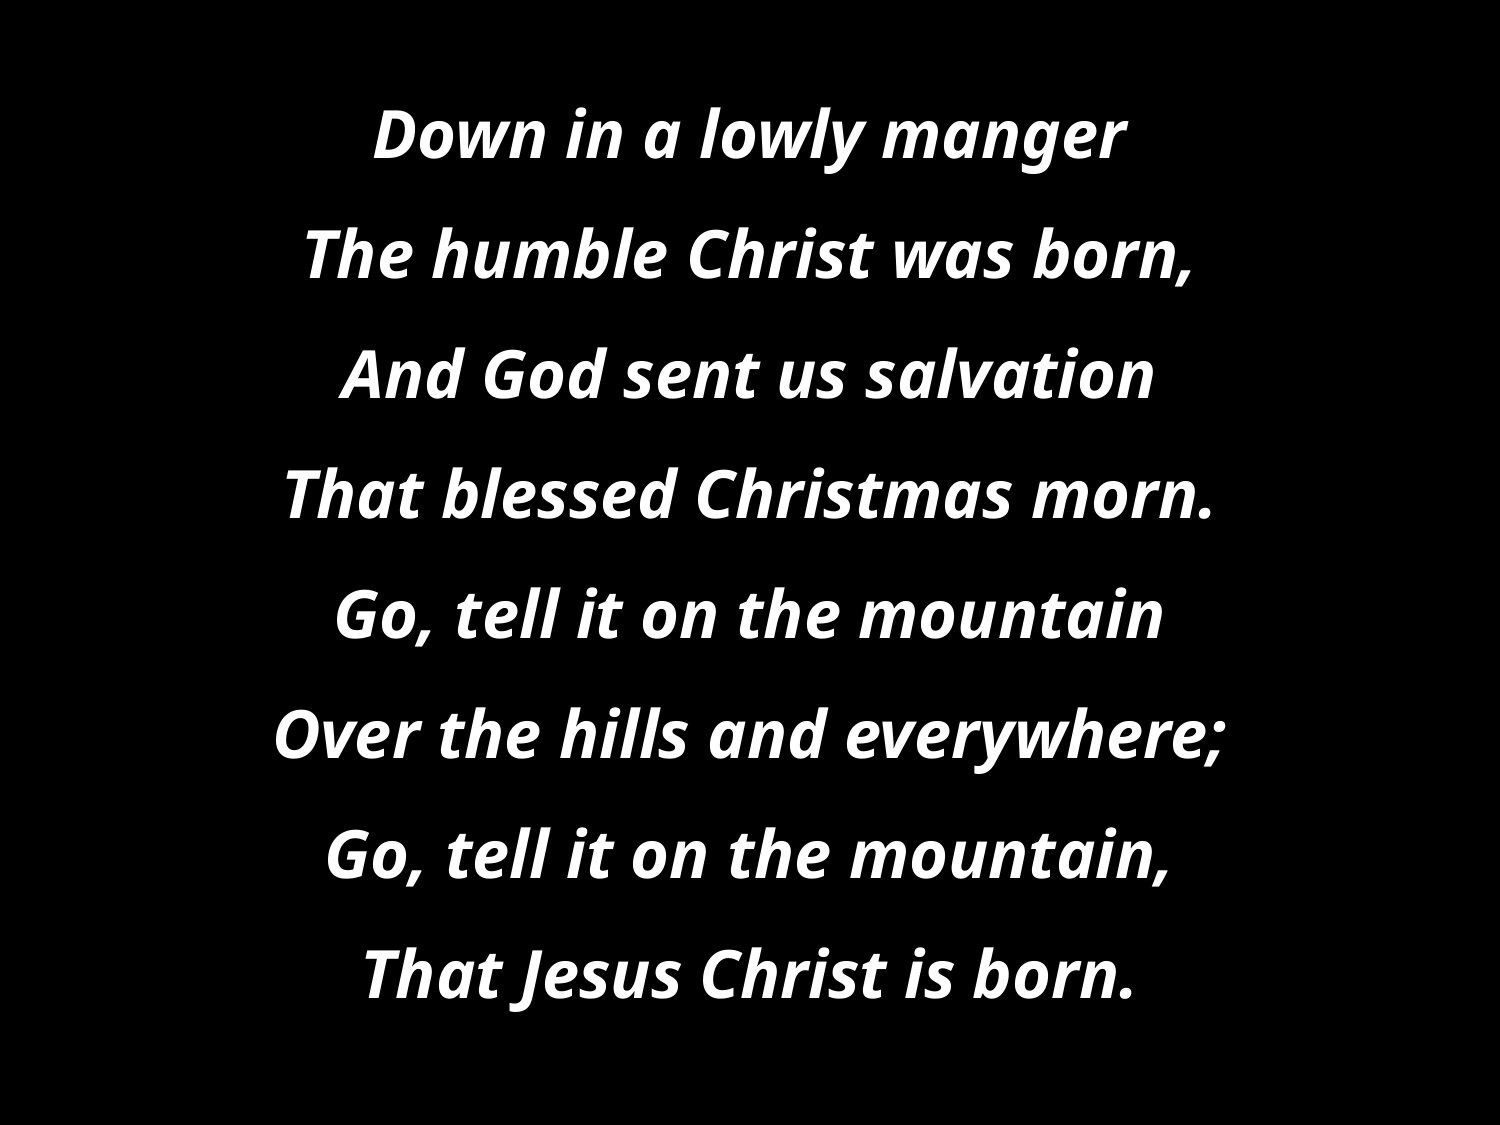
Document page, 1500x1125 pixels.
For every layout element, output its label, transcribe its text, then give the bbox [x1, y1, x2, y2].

text_box Down in a lowly manger The humble Christ was born, And God sent us salvation That blessed Christmas morn. Go, tell it on the mountain Over the hills and everywhere; Go, tell it on the mountain, That Jesus Christ is born. [0, 44, 1500, 1019]
